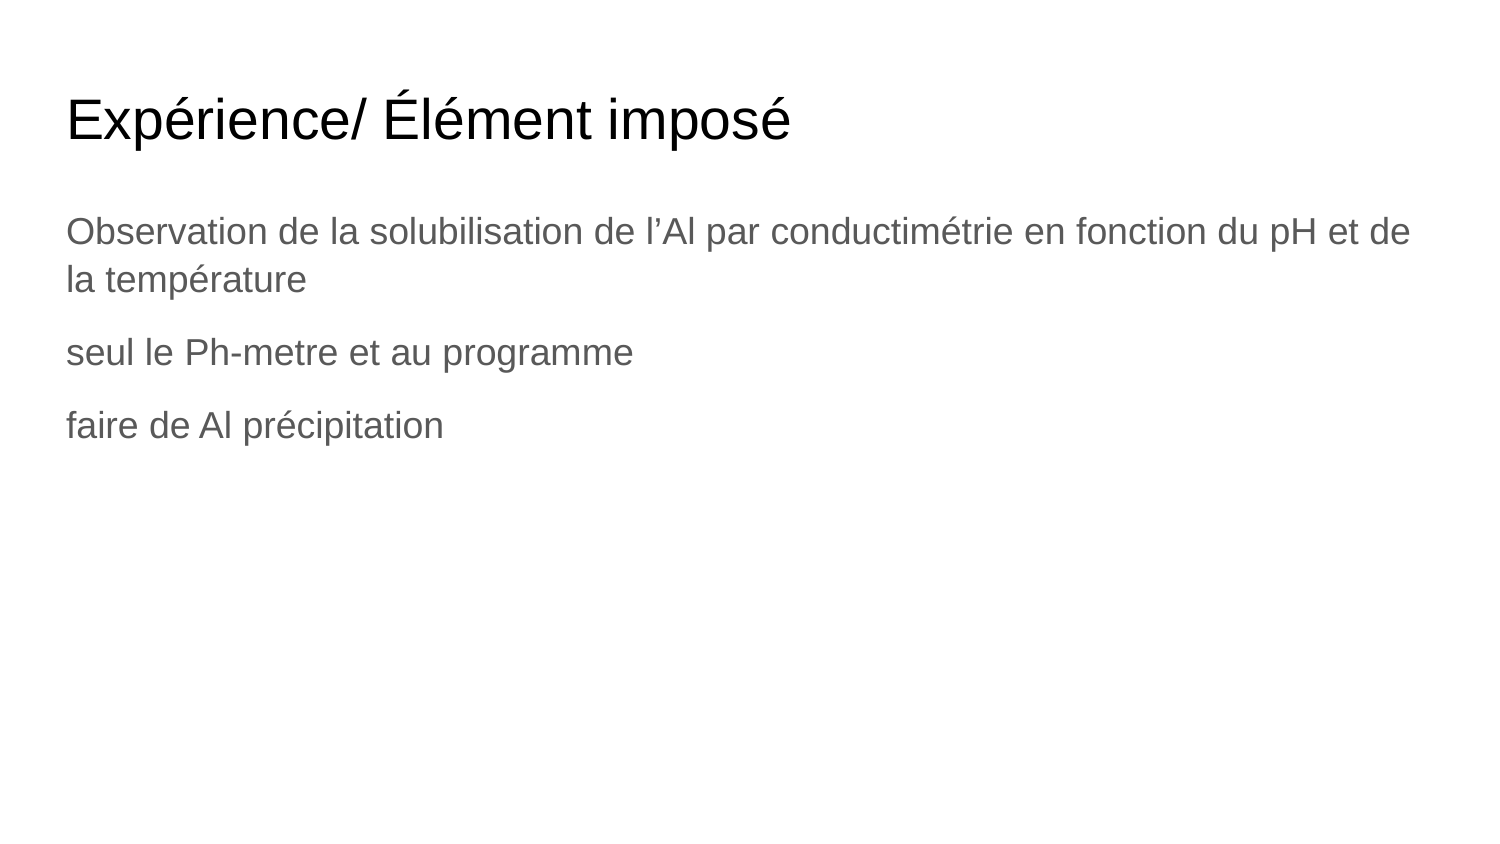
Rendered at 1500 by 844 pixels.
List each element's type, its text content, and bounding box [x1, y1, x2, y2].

title Expérience/ Élément imposé [51, 72, 1449, 167]
list Observation de la solubilisation de l’Al par conductimétrie en fonction du pH et de la température seul le Ph-metre et au programme faire de Al précipitation [51, 189, 1449, 750]
